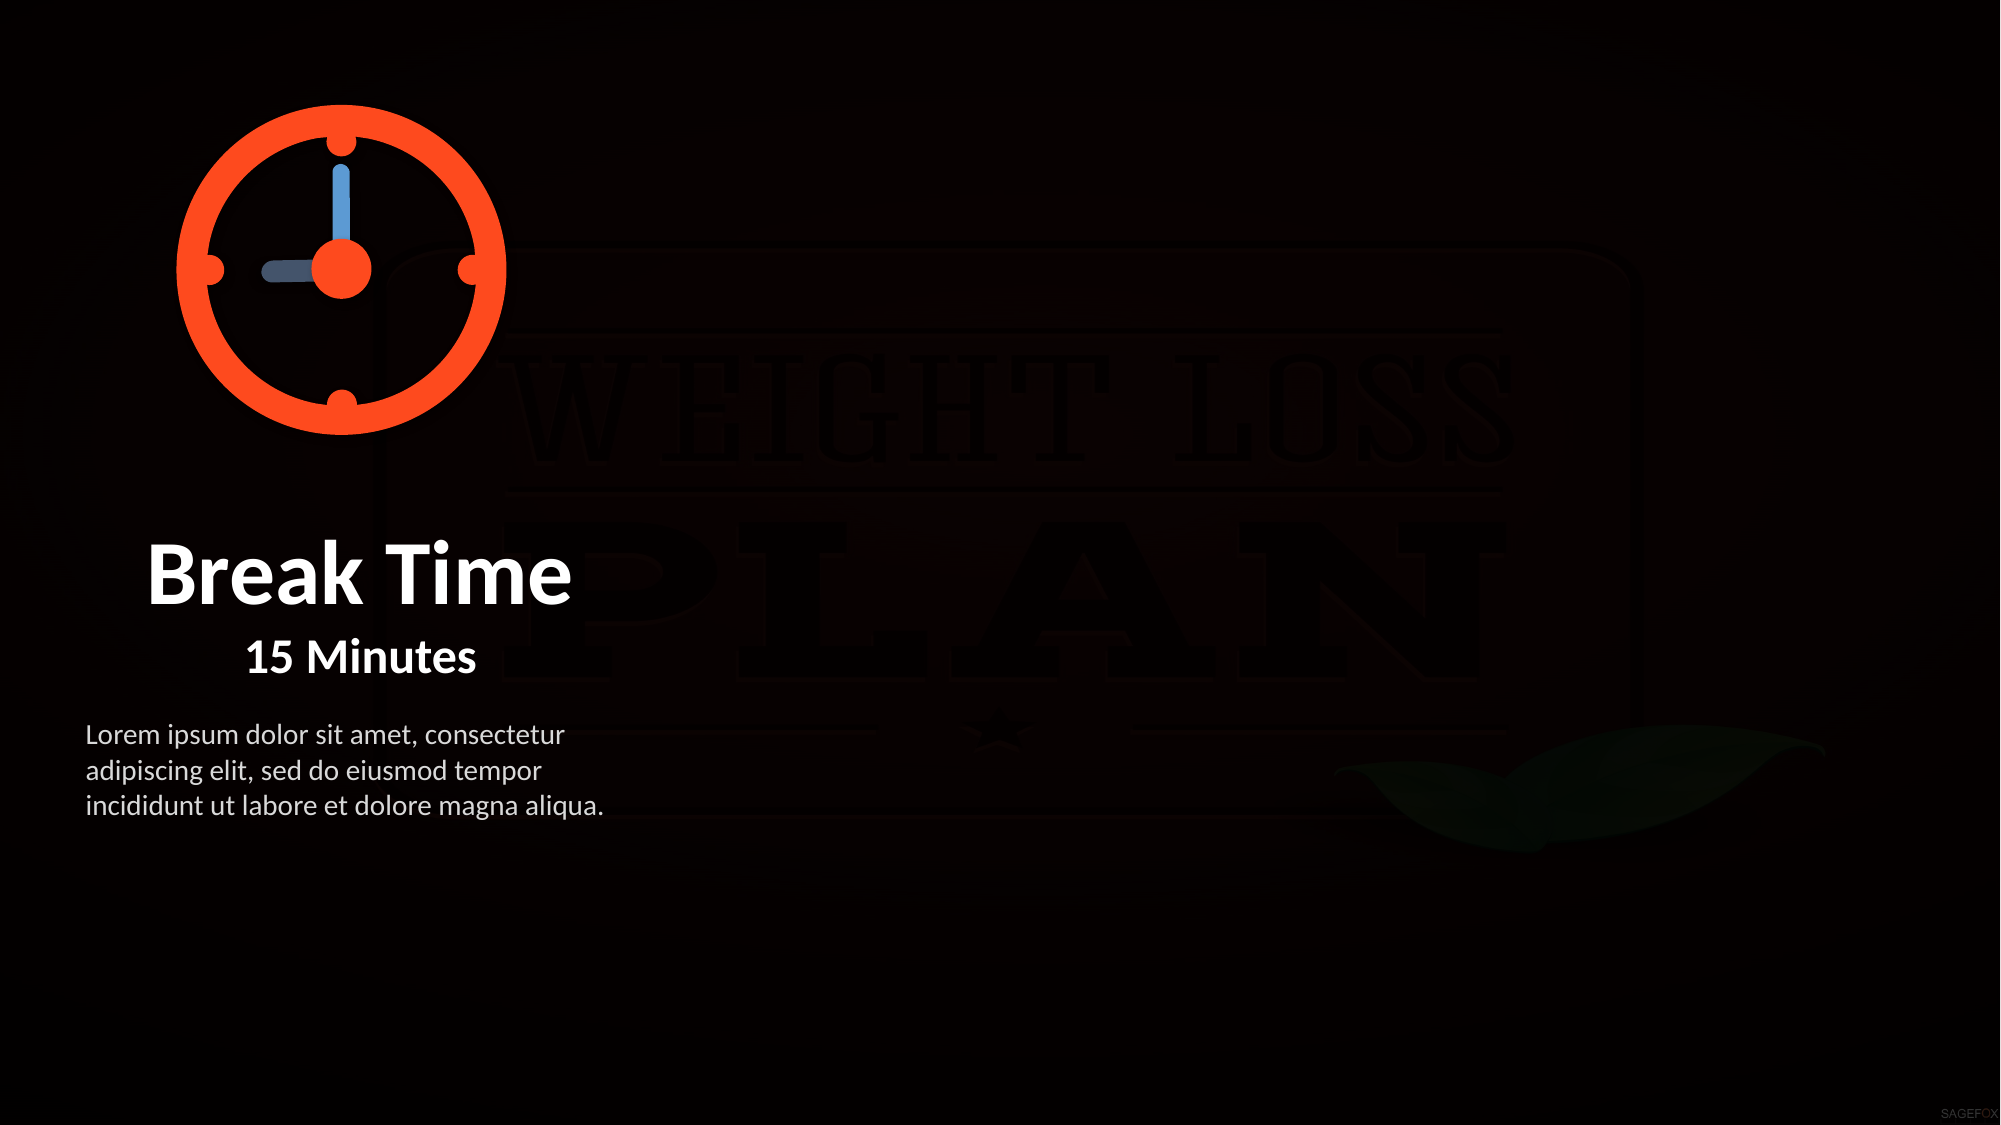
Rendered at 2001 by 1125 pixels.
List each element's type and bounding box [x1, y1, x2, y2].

text_box [291, 176, 379, 237]
text_box [175, 103, 508, 436]
text_box [262, 237, 431, 291]
text_box [291, 291, 379, 373]
text_box [70, 505, 641, 830]
text_box [0, 0, 2000, 1125]
